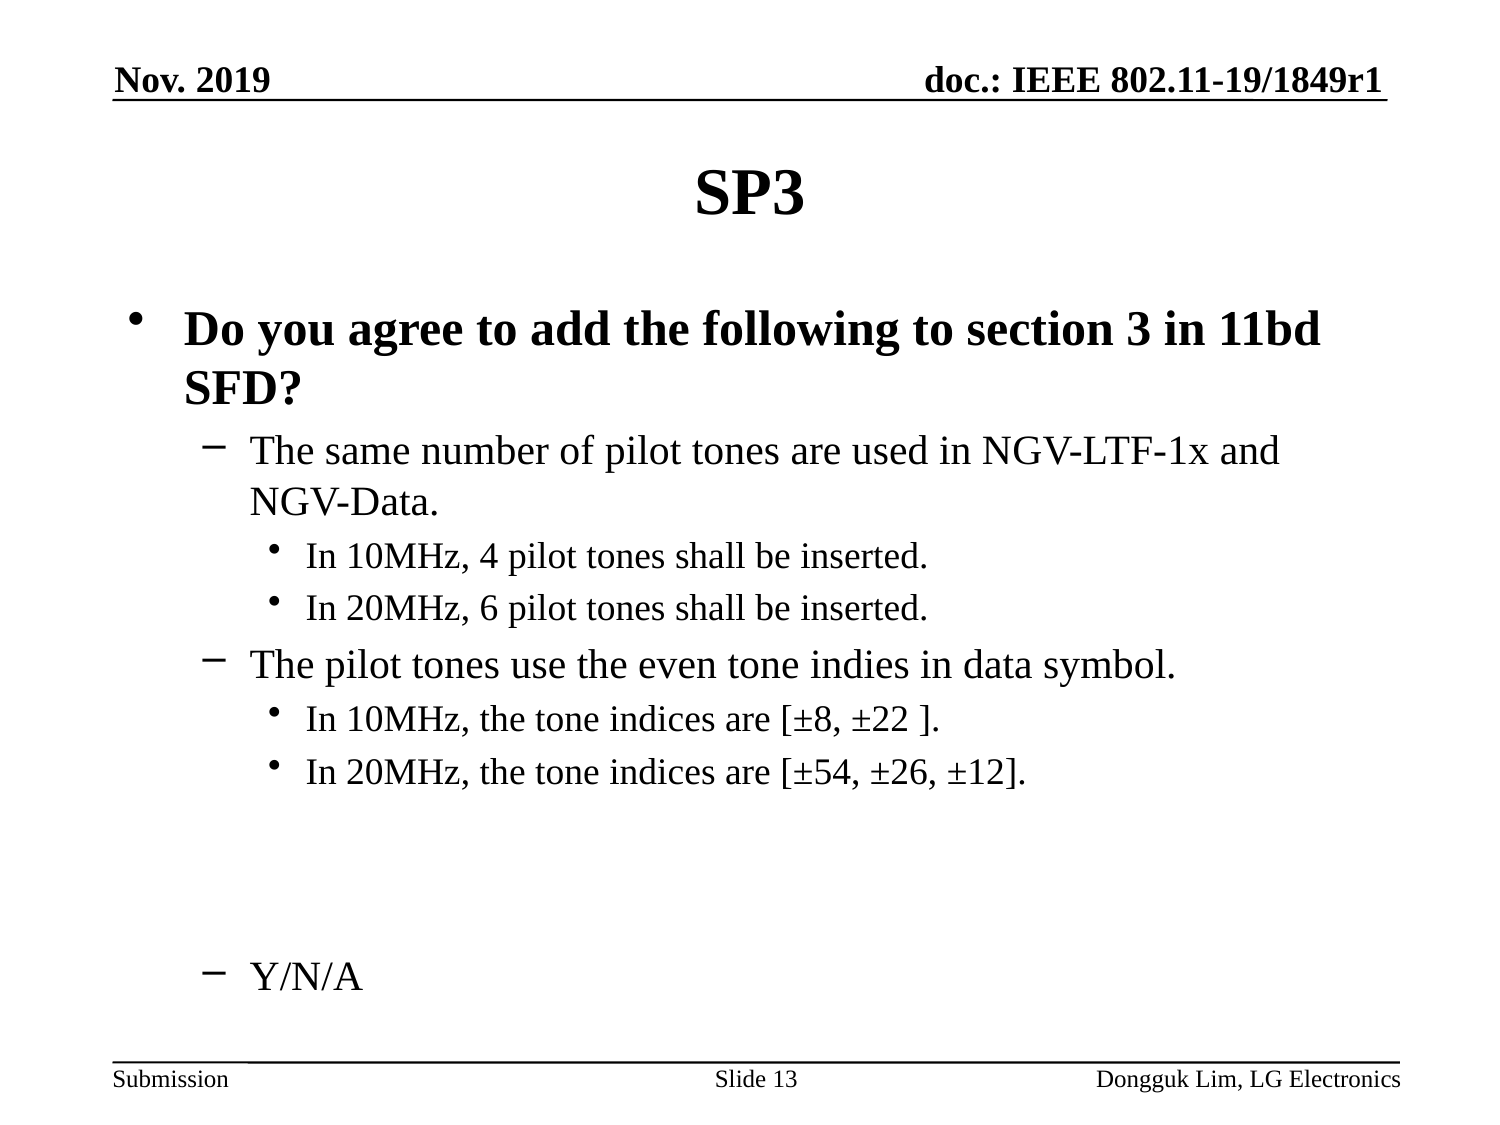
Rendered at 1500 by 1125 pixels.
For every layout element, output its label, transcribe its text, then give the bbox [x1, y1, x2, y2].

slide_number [114, 54, 273, 101]
list Do you agree to add the following to section 3 in 11bd SFD? The same number of pilot tones are used in NGV-LTF-1x and NGV-Data. In 10MHz, 4 pilot tones shall be inserted. In 20MHz, 6 pilot tones shall be inserted. The pilot tones use the even tone indies in data symbol. In 10MHz, the tone indices are [±8, ±22 ]. In 20MHz, the tone indices are [±54, ±26, ±12]. Y/N/A [112, 287, 1388, 1000]
slide_number Slide 13 [712, 1061, 800, 1093]
footer Dongguk Lim, LG Electronics [1092, 1061, 1402, 1093]
title SP3 [112, 112, 1388, 263]
